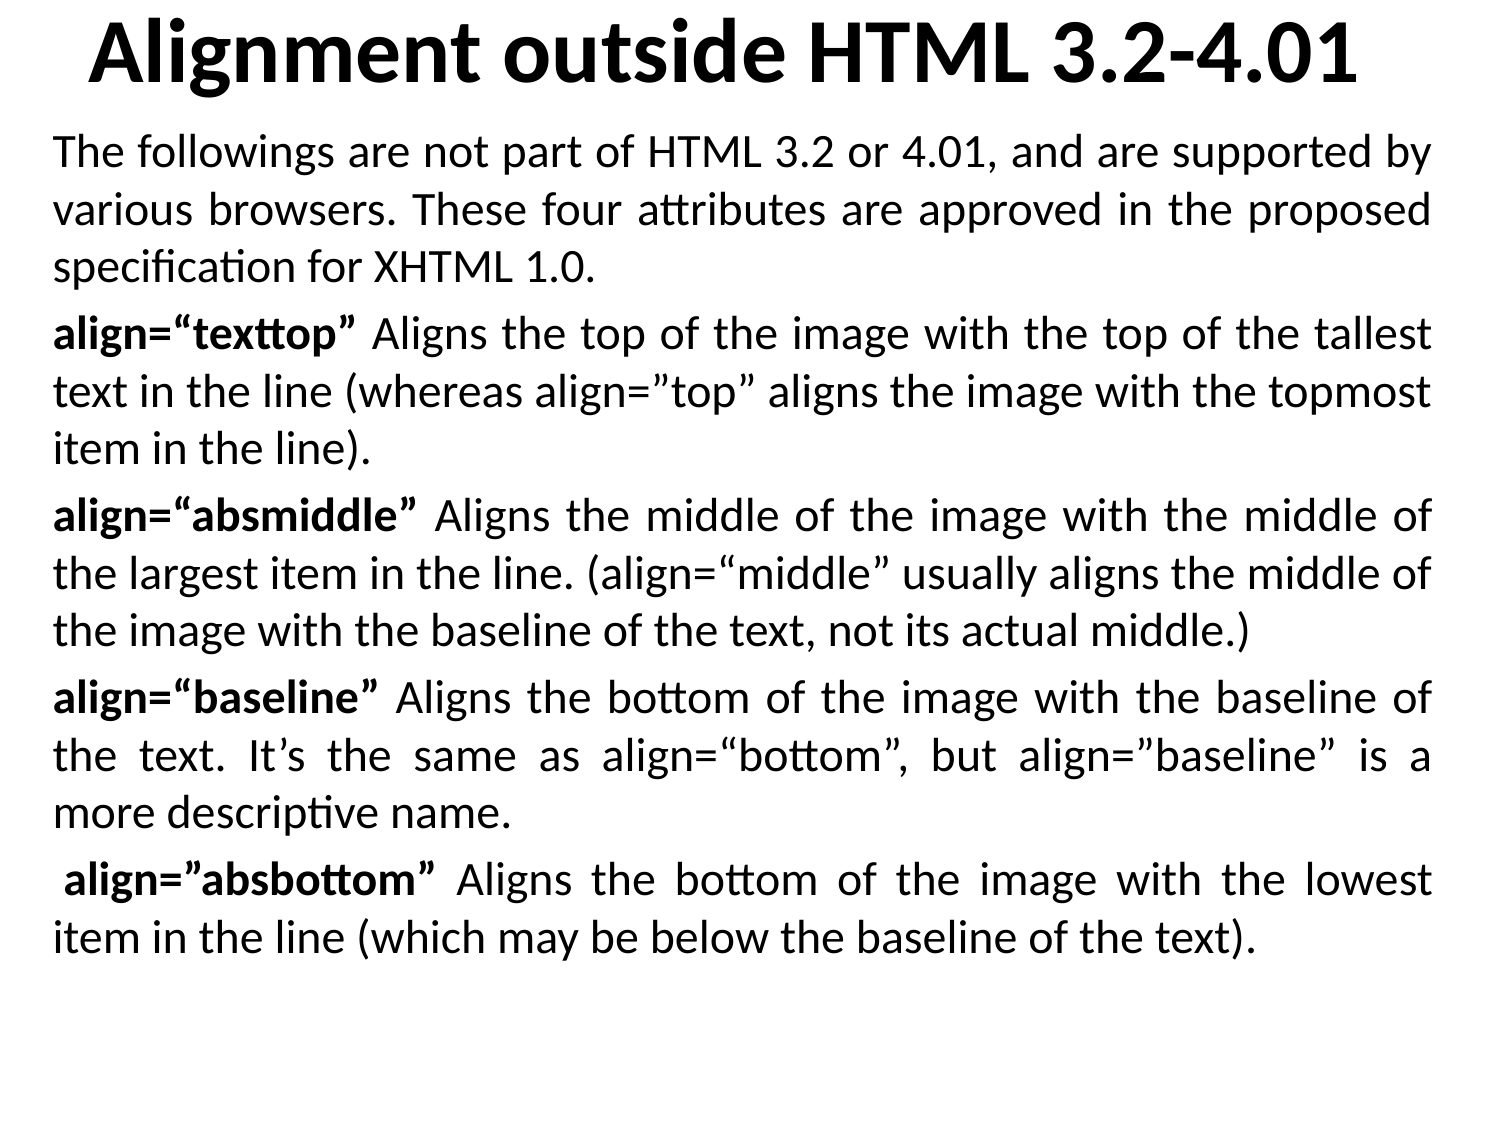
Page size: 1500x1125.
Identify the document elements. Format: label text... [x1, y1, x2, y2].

subtitle The followings are not part of HTML 3.2 or 4.01, and are supported by various browsers. These four attributes are approved in the proposed specification for XHTML 1.0. align=“texttop” Aligns the top of the image with the top of the tallest text in the line (whereas align=”top” aligns the image with the topmost item in the line). align=“absmiddle” Aligns the middle of the image with the middle of the largest item in the line. (align=“middle” usually aligns the middle of the image with the baseline of the text, not its actual middle.) align=“baseline” Aligns the bottom of the image with the baseline of the text. It’s the same as align=“bottom”, but align=”baseline” is a more descriptive name. align=”absbottom” Aligns the bottom of the image with the lowest item in the line (which may be below the baseline of the text). [37, 112, 1450, 1088]
title Alignment outside HTML 3.2-4.01 [37, 0, 1413, 112]
